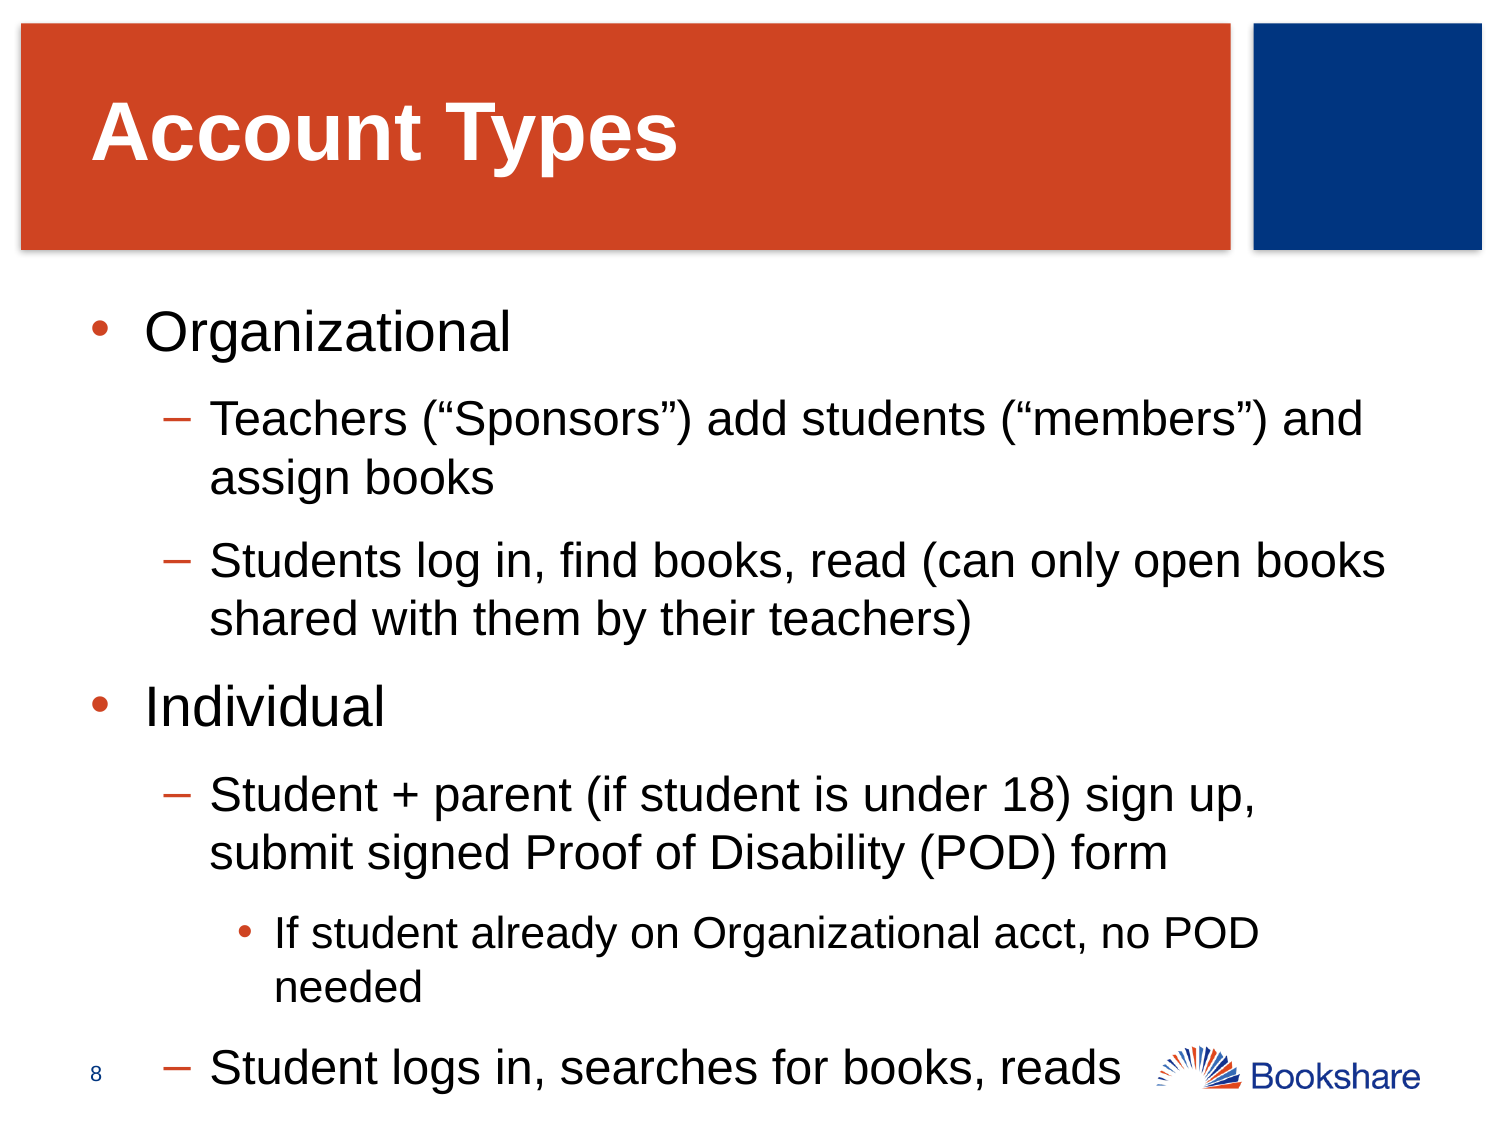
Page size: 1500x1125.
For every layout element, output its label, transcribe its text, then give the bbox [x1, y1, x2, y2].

title Account Types [75, 23, 1231, 250]
slide_number 8 [75, 1042, 425, 1103]
list Organizational Teachers (“Sponsors”) add students (“members”) and assign books Students log in, find books, read (can only open books shared with them by their teachers) Individual Student + parent (if student is under 18) sign up, submit signed Proof of Disability (POD) form If student already on Organizational acct, no POD needed Student logs in, searches for books, reads [75, 286, 1425, 1103]
